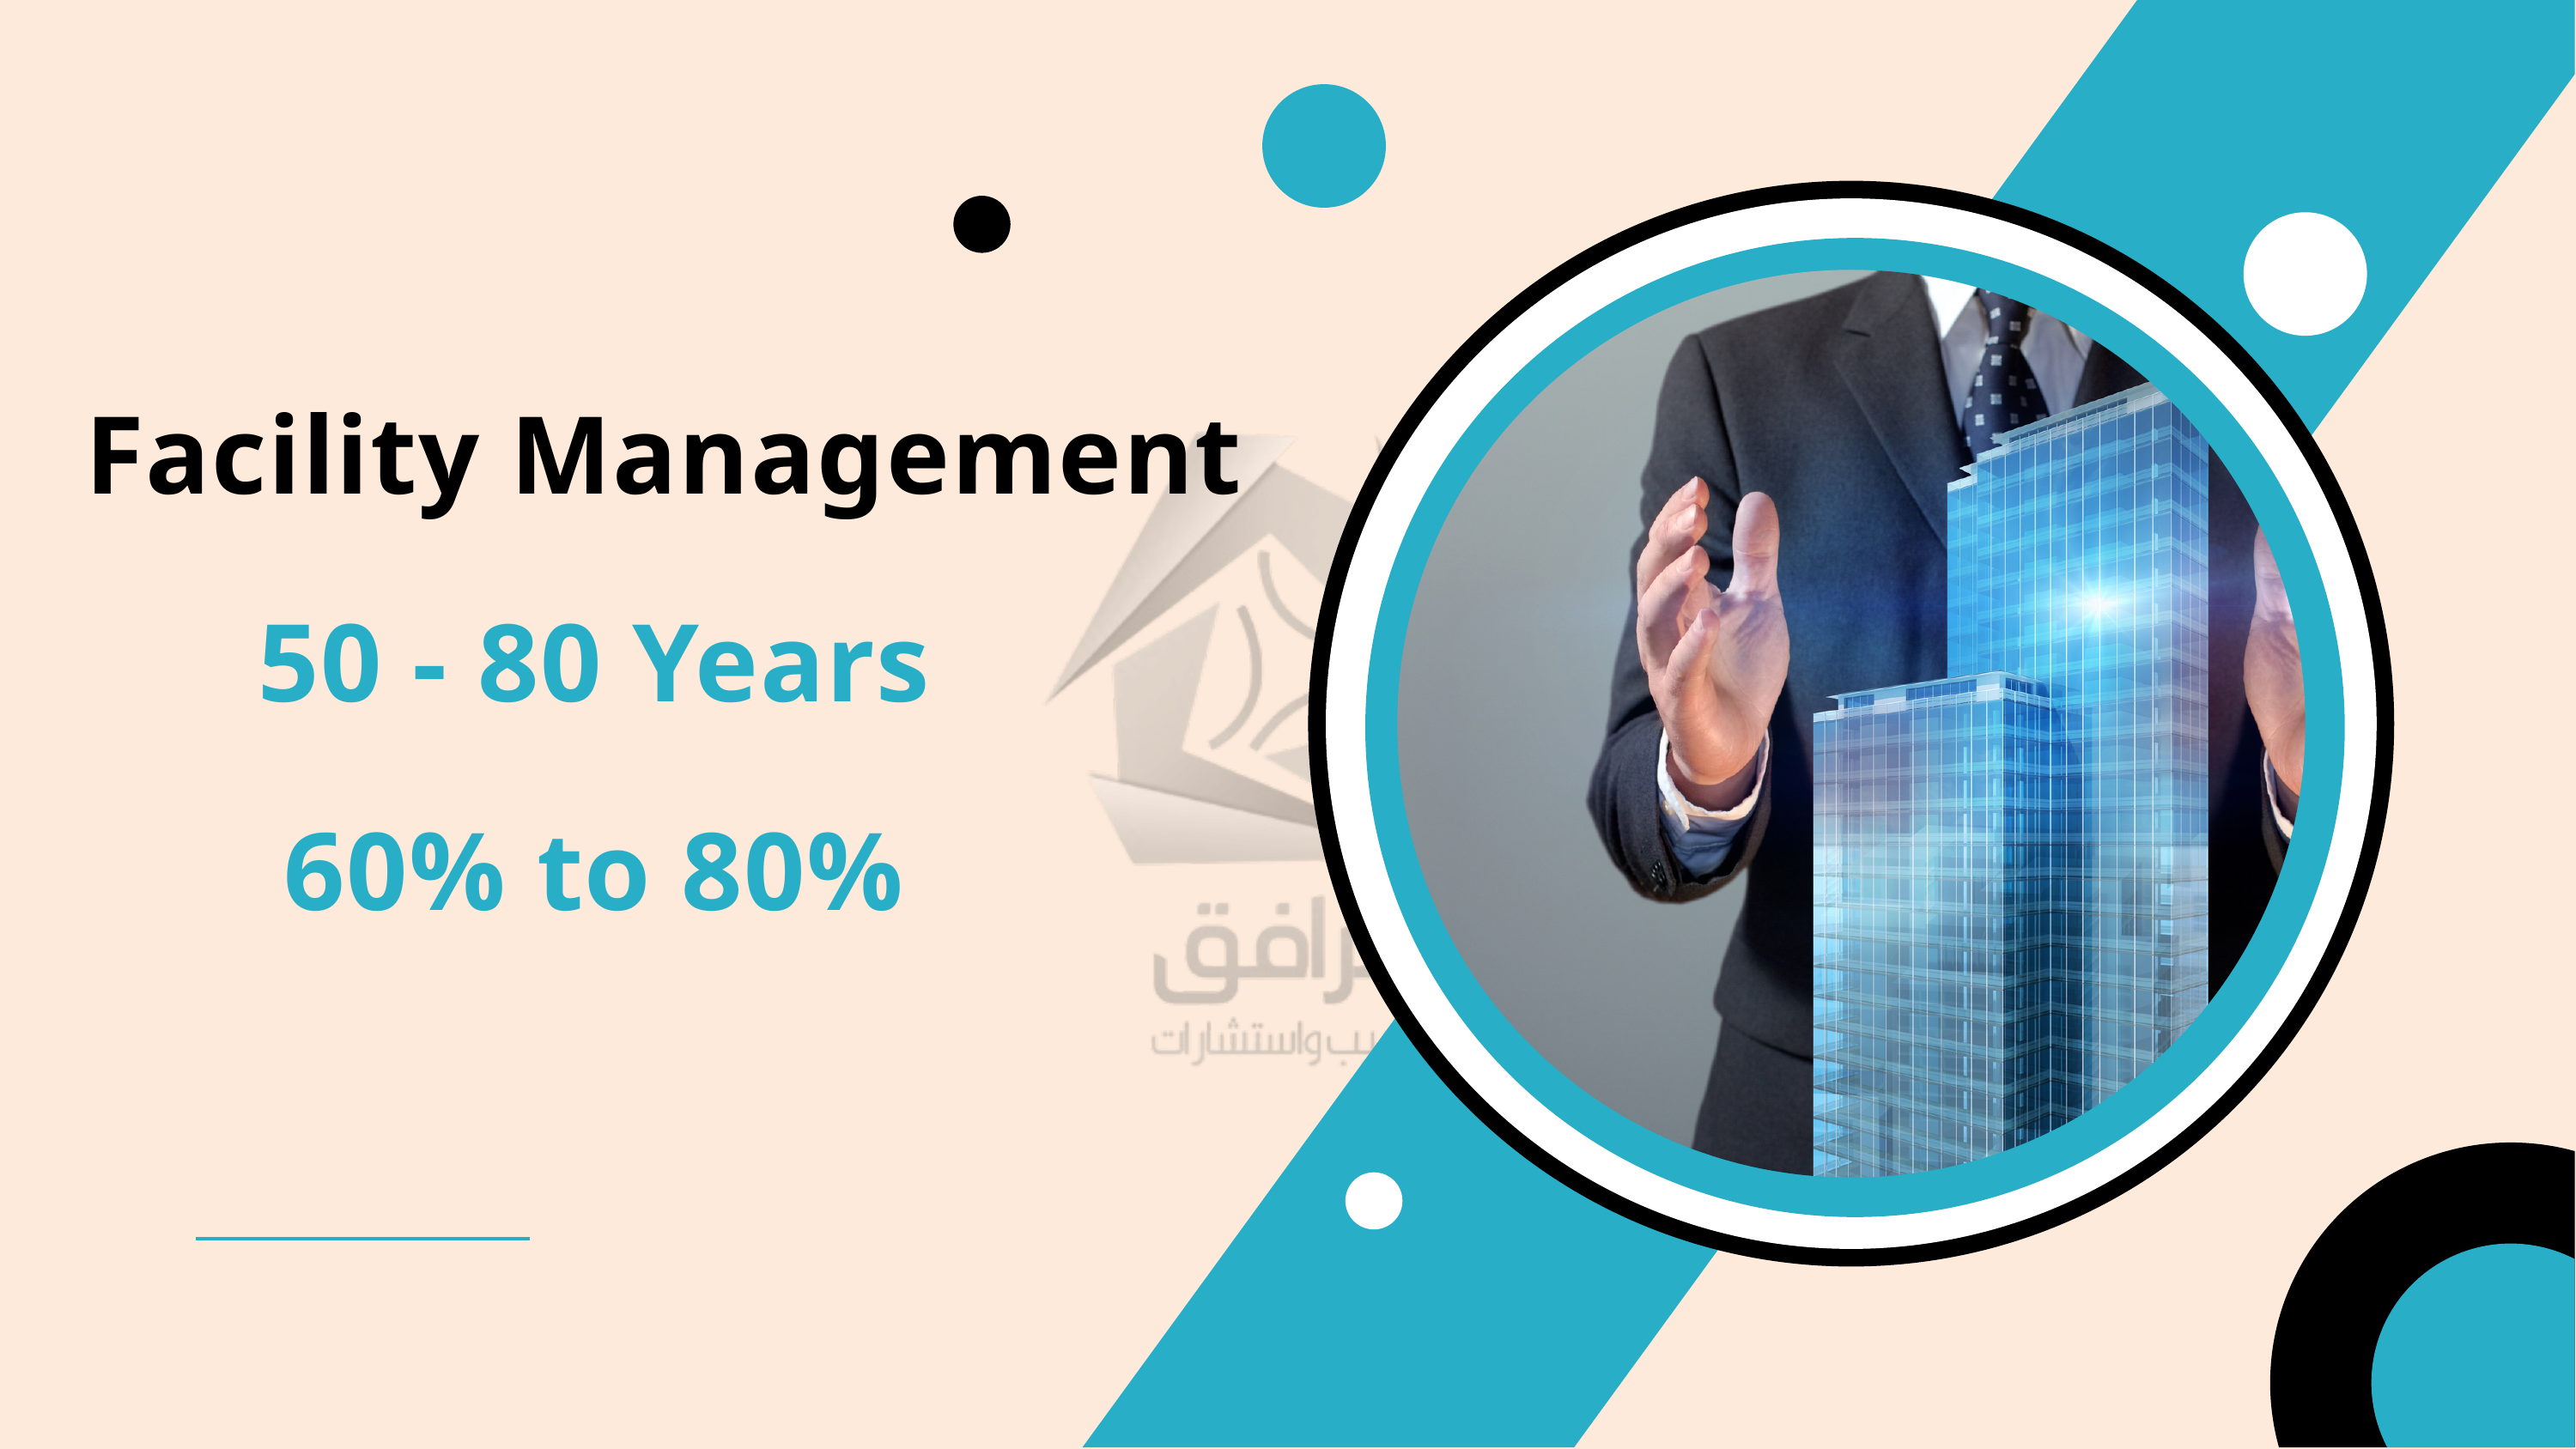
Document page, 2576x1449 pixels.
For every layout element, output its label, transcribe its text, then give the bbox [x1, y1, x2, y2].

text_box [1389, 180, 2395, 1141]
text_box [2243, 211, 2367, 336]
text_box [2371, 1243, 2575, 1448]
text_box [1345, 1172, 1403, 1230]
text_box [1396, 270, 2306, 1178]
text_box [795, 232, 1078, 1217]
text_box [196, 1236, 531, 1241]
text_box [1364, 237, 2239, 1171]
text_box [1308, 215, 2265, 1267]
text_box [2269, 1142, 2575, 1448]
text_box 50 - 80 Years [144, 594, 791, 724]
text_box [2310, 344, 2346, 1141]
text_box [1082, 0, 2575, 1448]
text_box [1261, 83, 1387, 209]
text_box Facility Management [40, 386, 791, 516]
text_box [1325, 197, 2378, 1250]
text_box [1406, 1185, 2265, 1218]
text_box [953, 195, 1011, 253]
text_box 60% to 80% [144, 803, 791, 932]
